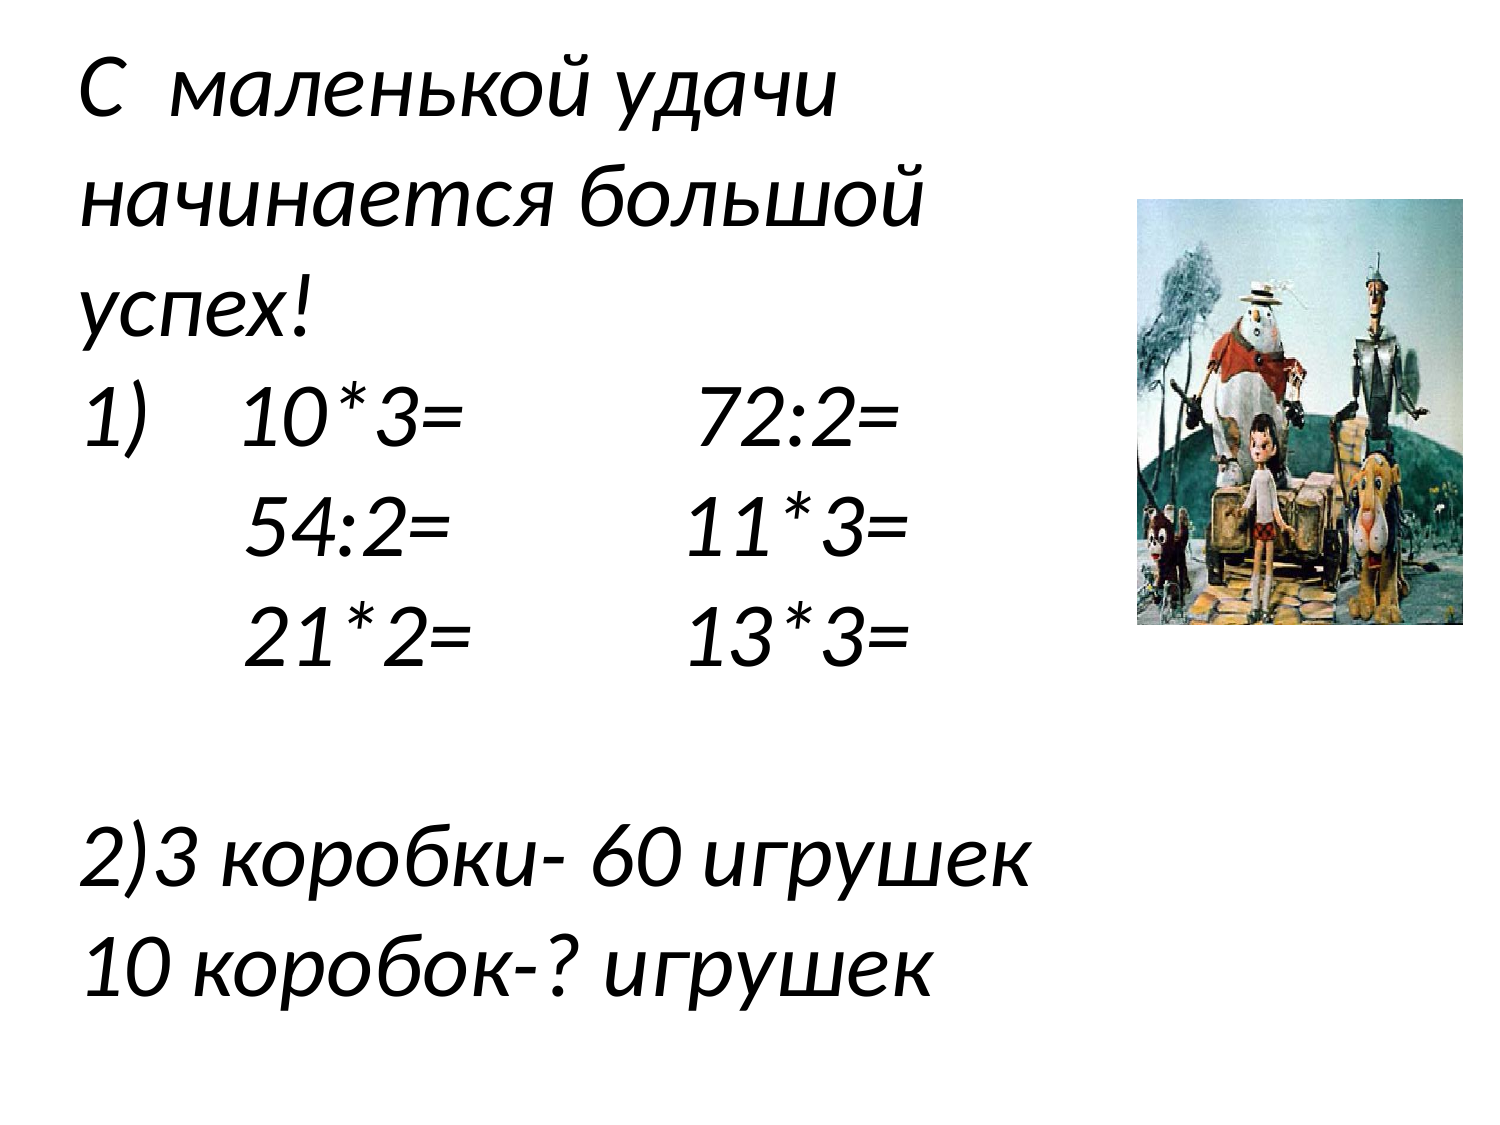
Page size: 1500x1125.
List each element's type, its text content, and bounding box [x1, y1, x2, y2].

title С маленькой удачи начинается большой успех! 1) 10*3= 72:2= 54:2= 11*3= 21*2= 13*3= 2)3 коробки- 60 игрушек 10 коробок-? игрушек [62, 0, 1188, 1125]
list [1137, 199, 1463, 626]
